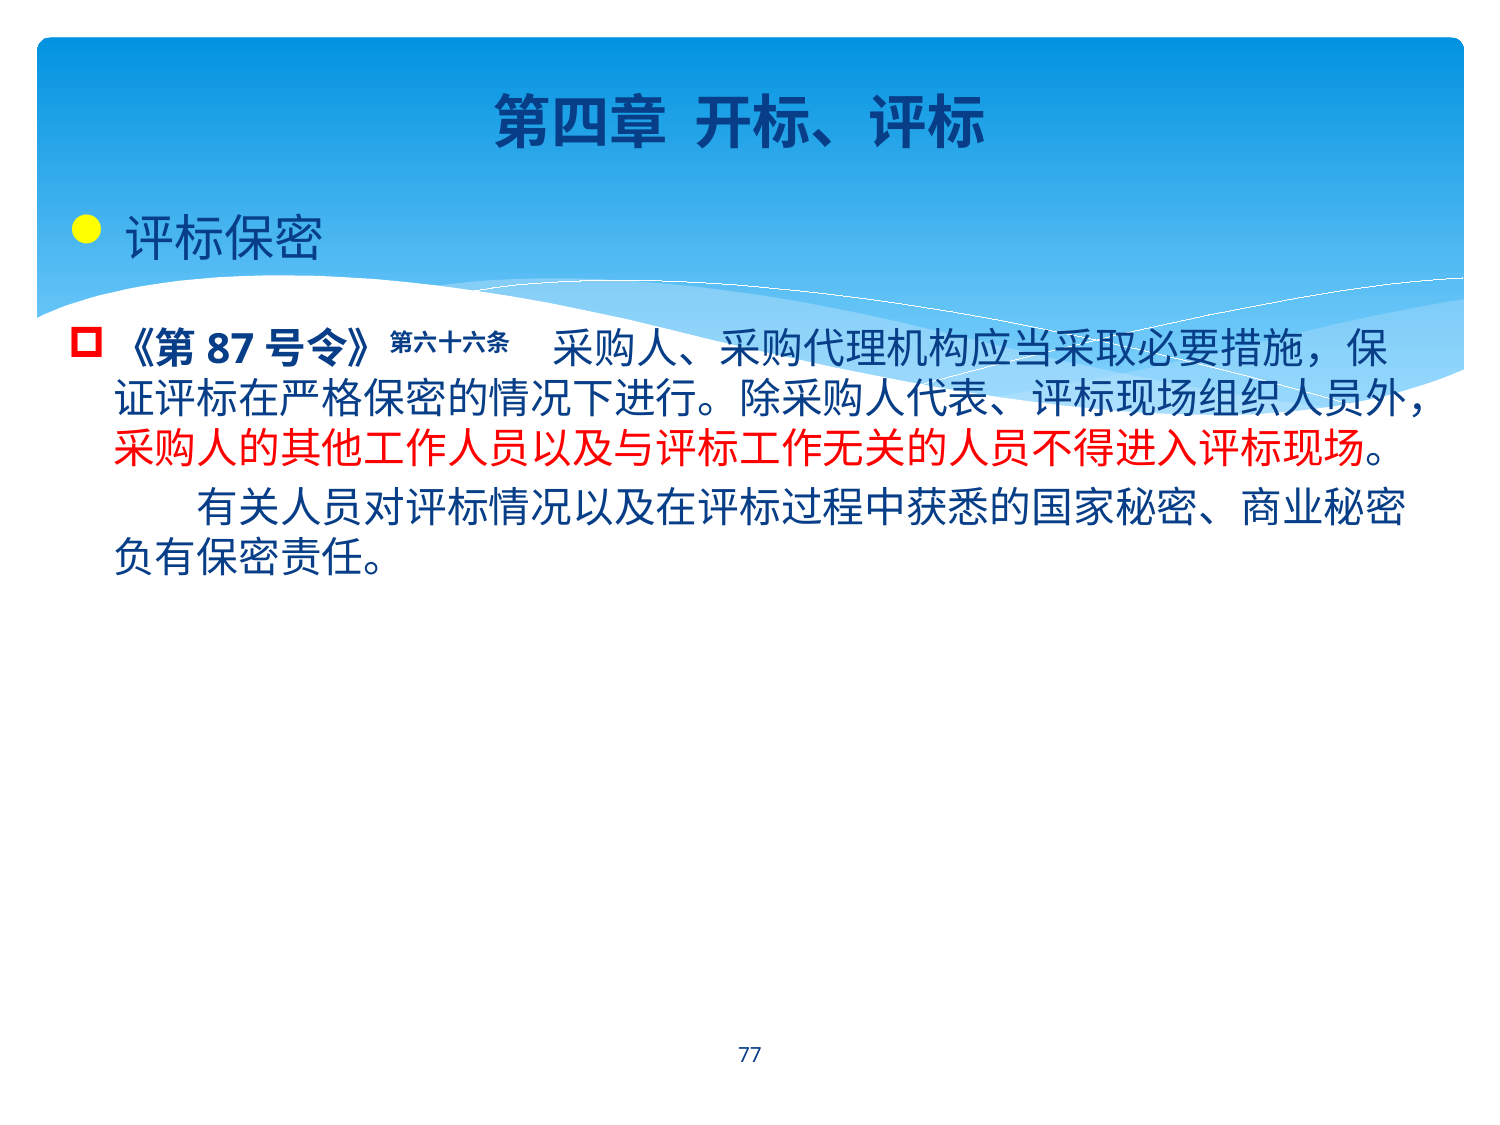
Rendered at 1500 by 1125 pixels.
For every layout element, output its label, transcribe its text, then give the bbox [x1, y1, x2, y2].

text_box 评标保密 [53, 198, 1425, 274]
slide_number 77 [654, 1025, 846, 1086]
list 《第87号令》第六十六条 采购人、采购代理机构应当采取必要措施，保证评标在严格保密的情况下进行。除采购人代表、评标现场组织人员外，采购人的其他工作人员以及与评标工作无关的人员不得进入评标现场。 有关人员对评标情况以及在评标过程中获悉的国家秘密、商业秘密负有保密责任。 [53, 314, 1436, 941]
text_box 第四章 开标、评标 [53, 55, 1425, 185]
